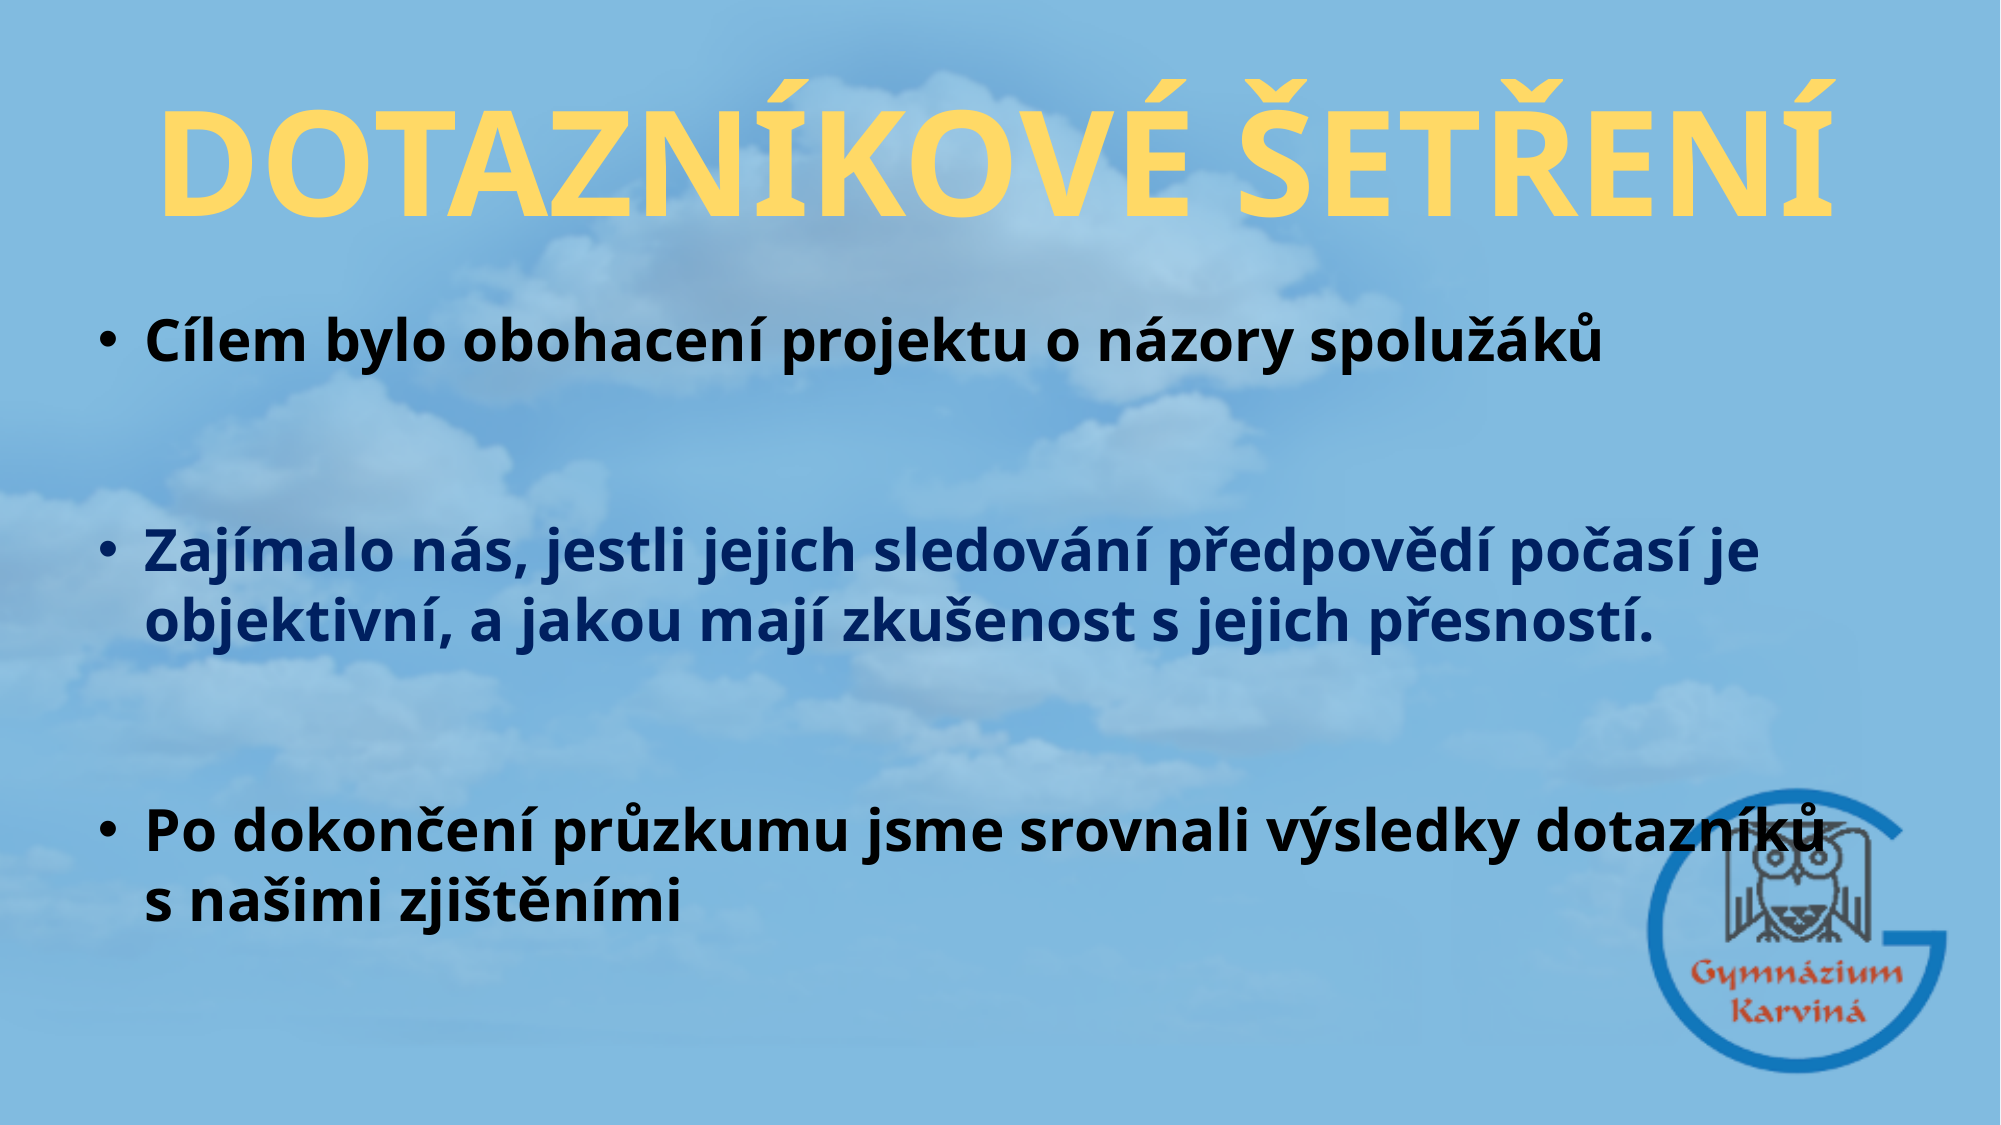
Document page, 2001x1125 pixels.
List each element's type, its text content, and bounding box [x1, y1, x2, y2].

picture [0, 0, 2001, 1125]
text_box Cílem bylo obohacení projektu o názory spolužáků Zajímalo nás, jestli jejich sledování předpovědí počasí je objektivní, a jakou mají zkušenost s jejich přesností. Po dokončení průzkumu jsme srovnali výsledky dotazníků s našimi zjištěními [83, 296, 1886, 1061]
title DOTAZNÍKOVÉ ŠETŘENÍ [137, 59, 1863, 278]
